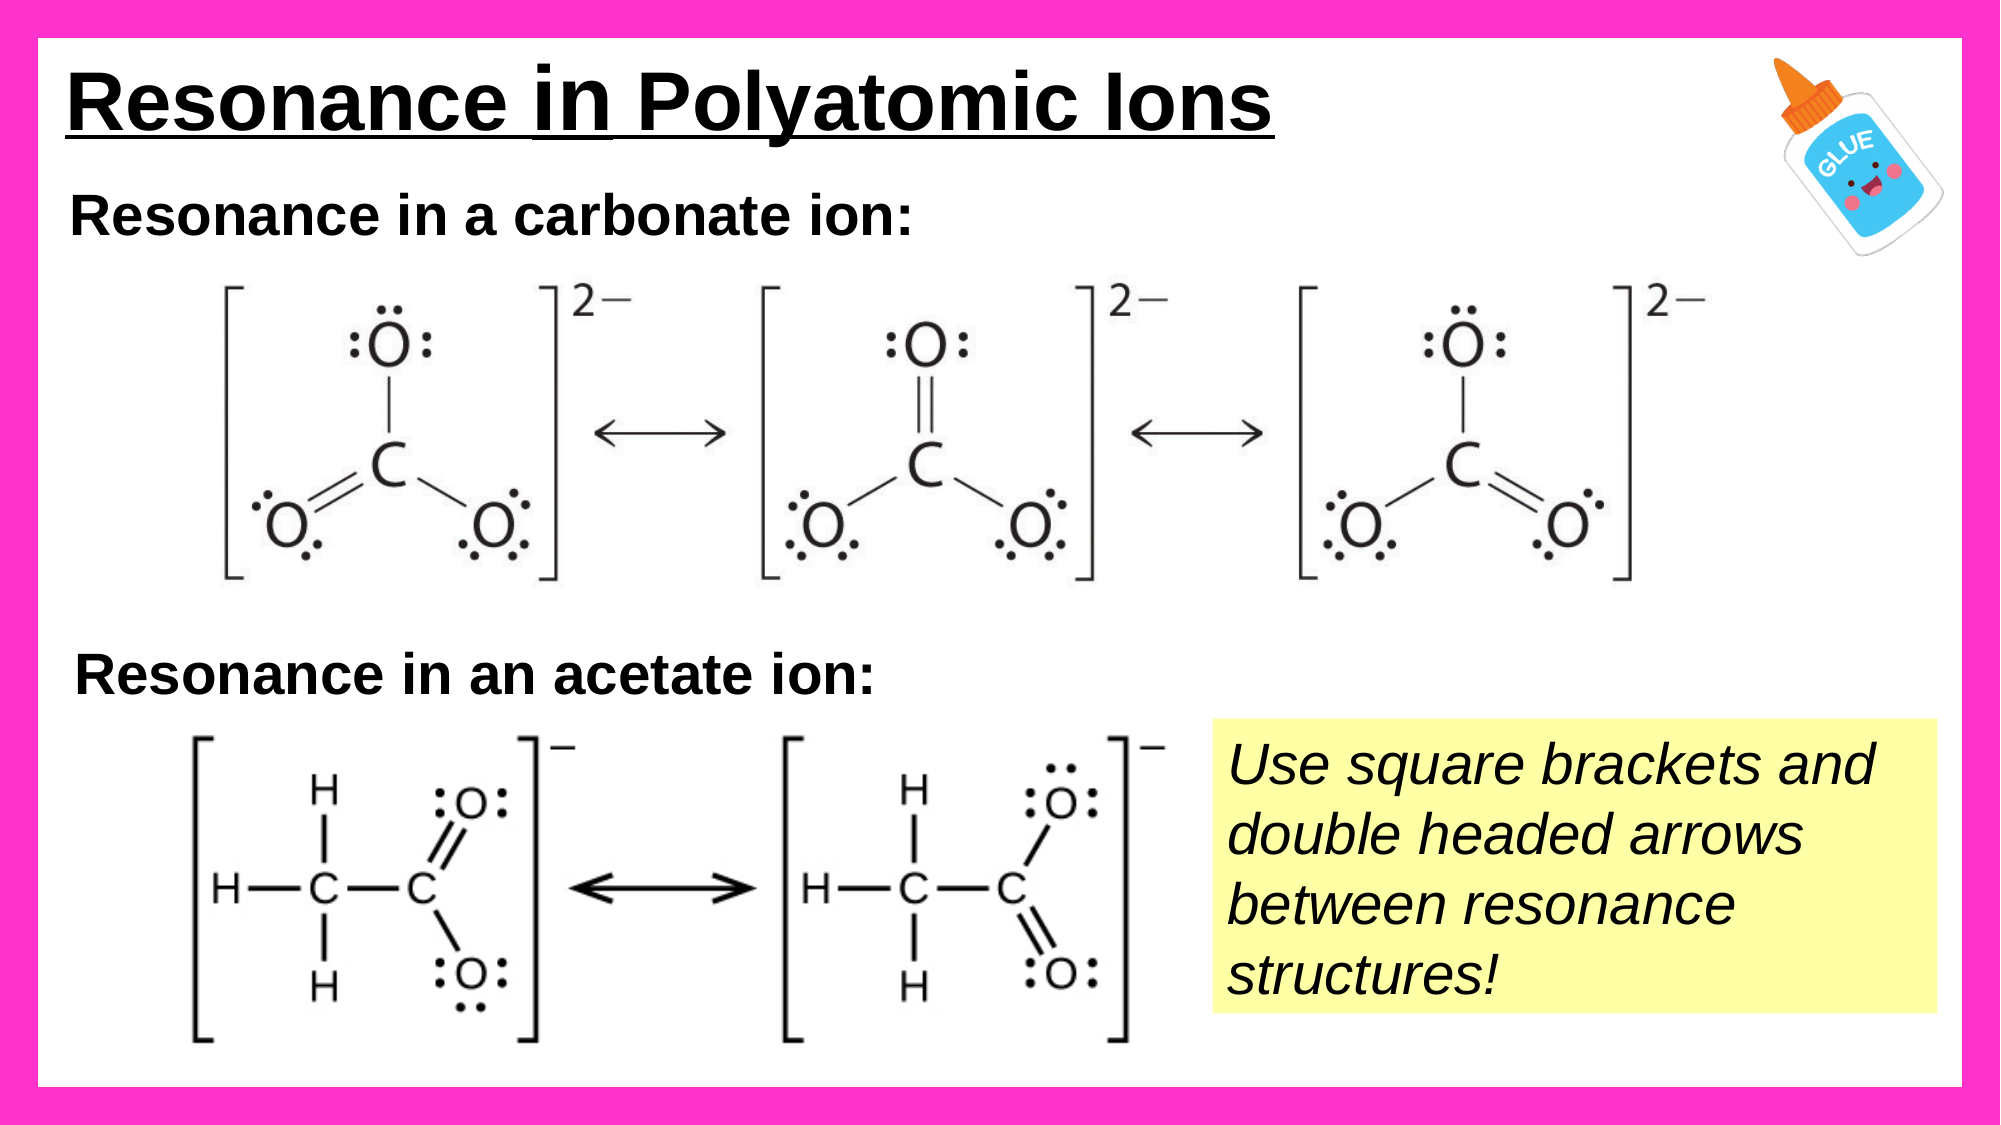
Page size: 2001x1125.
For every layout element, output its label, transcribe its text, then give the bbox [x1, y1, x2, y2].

picture [1732, 26, 1950, 264]
title Resonance in Polyatomic Ions [49, 21, 1326, 166]
picture [135, 718, 1240, 1062]
text_box Resonance in an acetate ion: [59, 628, 894, 714]
text_box Resonance in a carbonate ion: [55, 169, 931, 255]
text_box [0, 0, 2000, 1125]
picture [199, 264, 1723, 598]
text_box Use square brackets and double headed arrows between resonance structures! [1240, 718, 1938, 1014]
